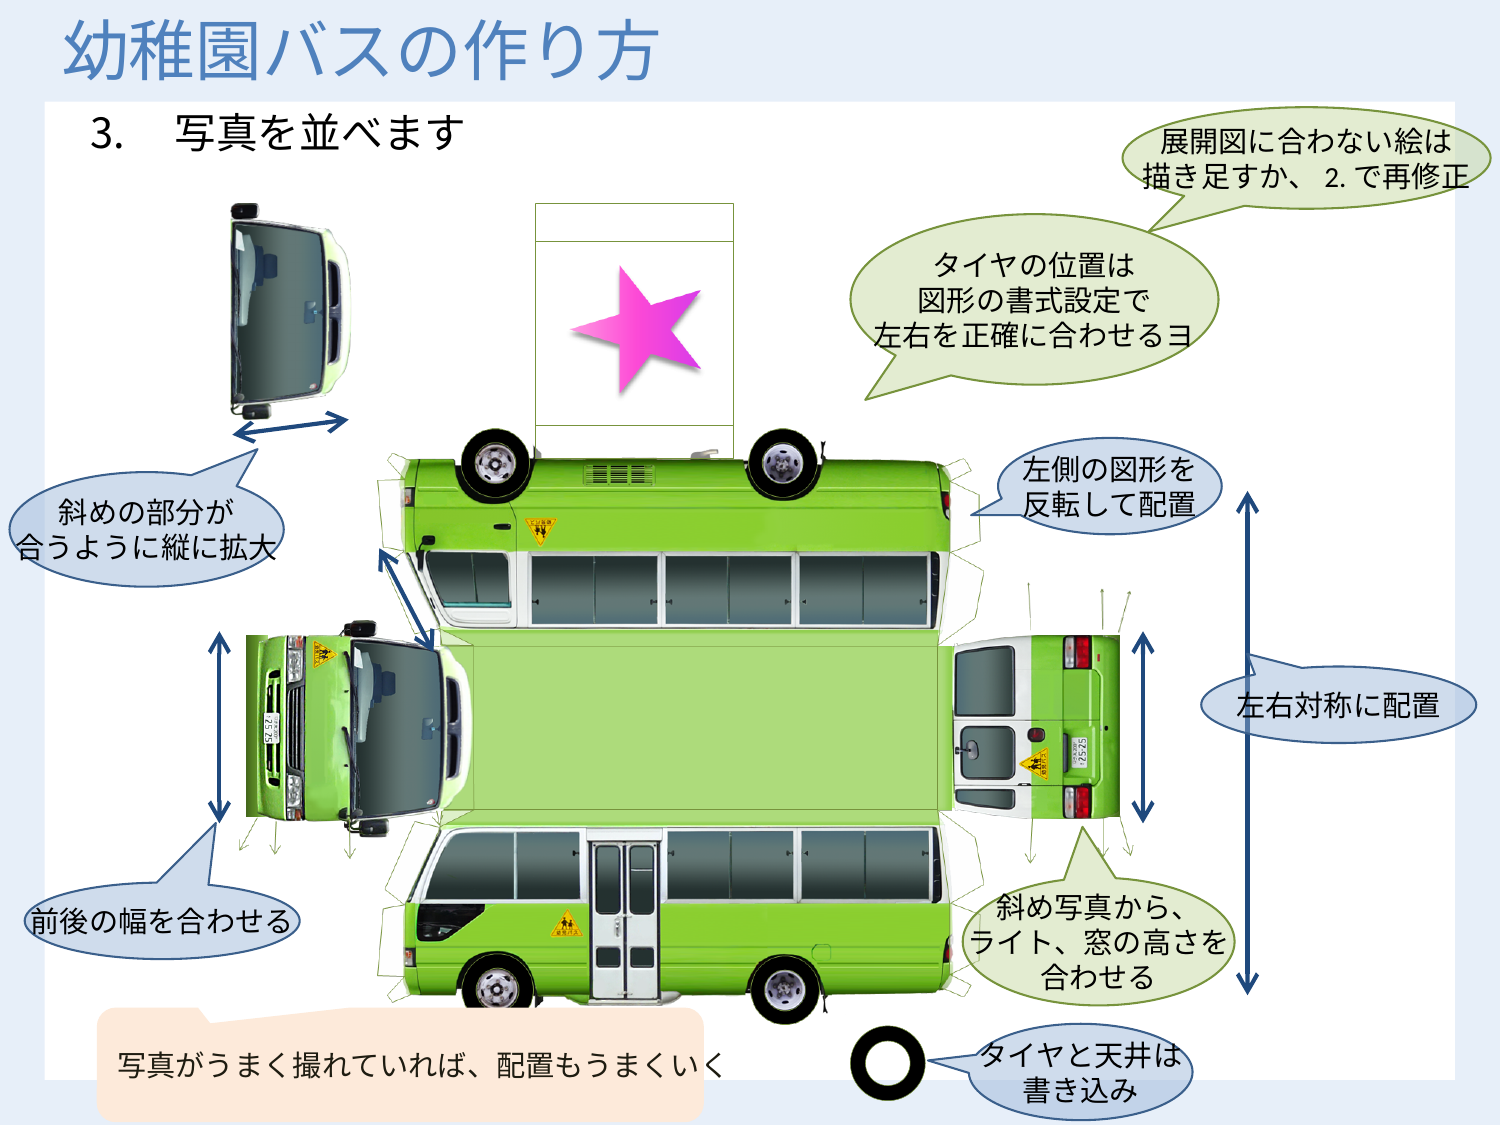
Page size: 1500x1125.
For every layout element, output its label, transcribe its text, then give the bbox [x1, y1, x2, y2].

text_box 左右対称に配置 [1199, 675, 1243, 735]
text_box 斜め写真から、 ライト、窓の高さを 合わせる [1142, 878, 1237, 1005]
list 写真を並べます [75, 99, 1425, 168]
picture [182, 203, 1138, 1027]
text_box 前後の幅を合わせる [22, 821, 226, 962]
text_box 展開図に合わない絵は 描き足すか、2.で再修正 [1120, 105, 1493, 234]
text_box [347, 592, 465, 609]
text_box 左側の図形を 反転して配置 [1142, 437, 1224, 535]
text_box [848, 1033, 928, 1103]
title 幼稚園バスの作り方 [47, 0, 1453, 98]
text_box タイヤと天井は 書き込み [928, 1029, 1195, 1123]
text_box 左右対称に配置 [1252, 652, 1479, 746]
text_box 斜めの部分が 合うように縦に拡大 [7, 459, 226, 589]
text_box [232, 419, 349, 435]
text_box タイヤの位置は 図形の書式設定で 左右を正確に合わせるヨ [1142, 228, 1221, 371]
text_box 写真がうまく撮れていれば、配置もうまくいく [94, 1005, 706, 1125]
